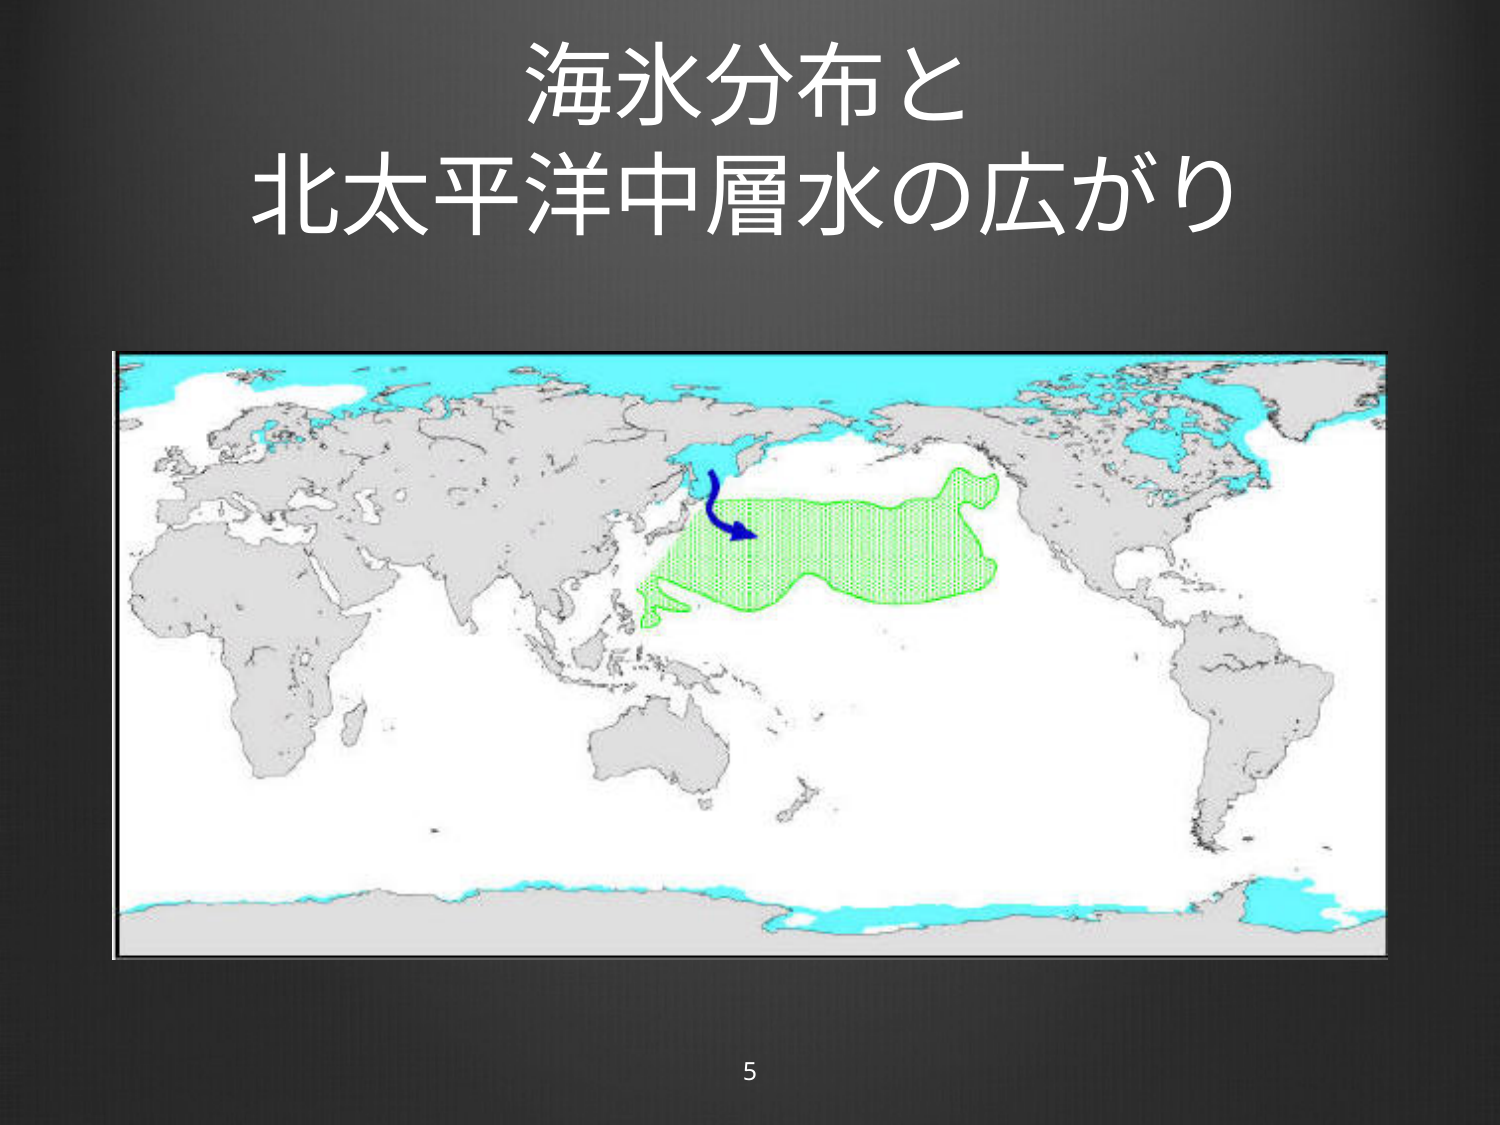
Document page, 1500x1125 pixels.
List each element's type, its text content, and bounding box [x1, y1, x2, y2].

slide_number 5 [693, 1048, 807, 1103]
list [112, 306, 1388, 1005]
title 海氷分布と 北太平洋中層水の広がり [112, 19, 1388, 255]
